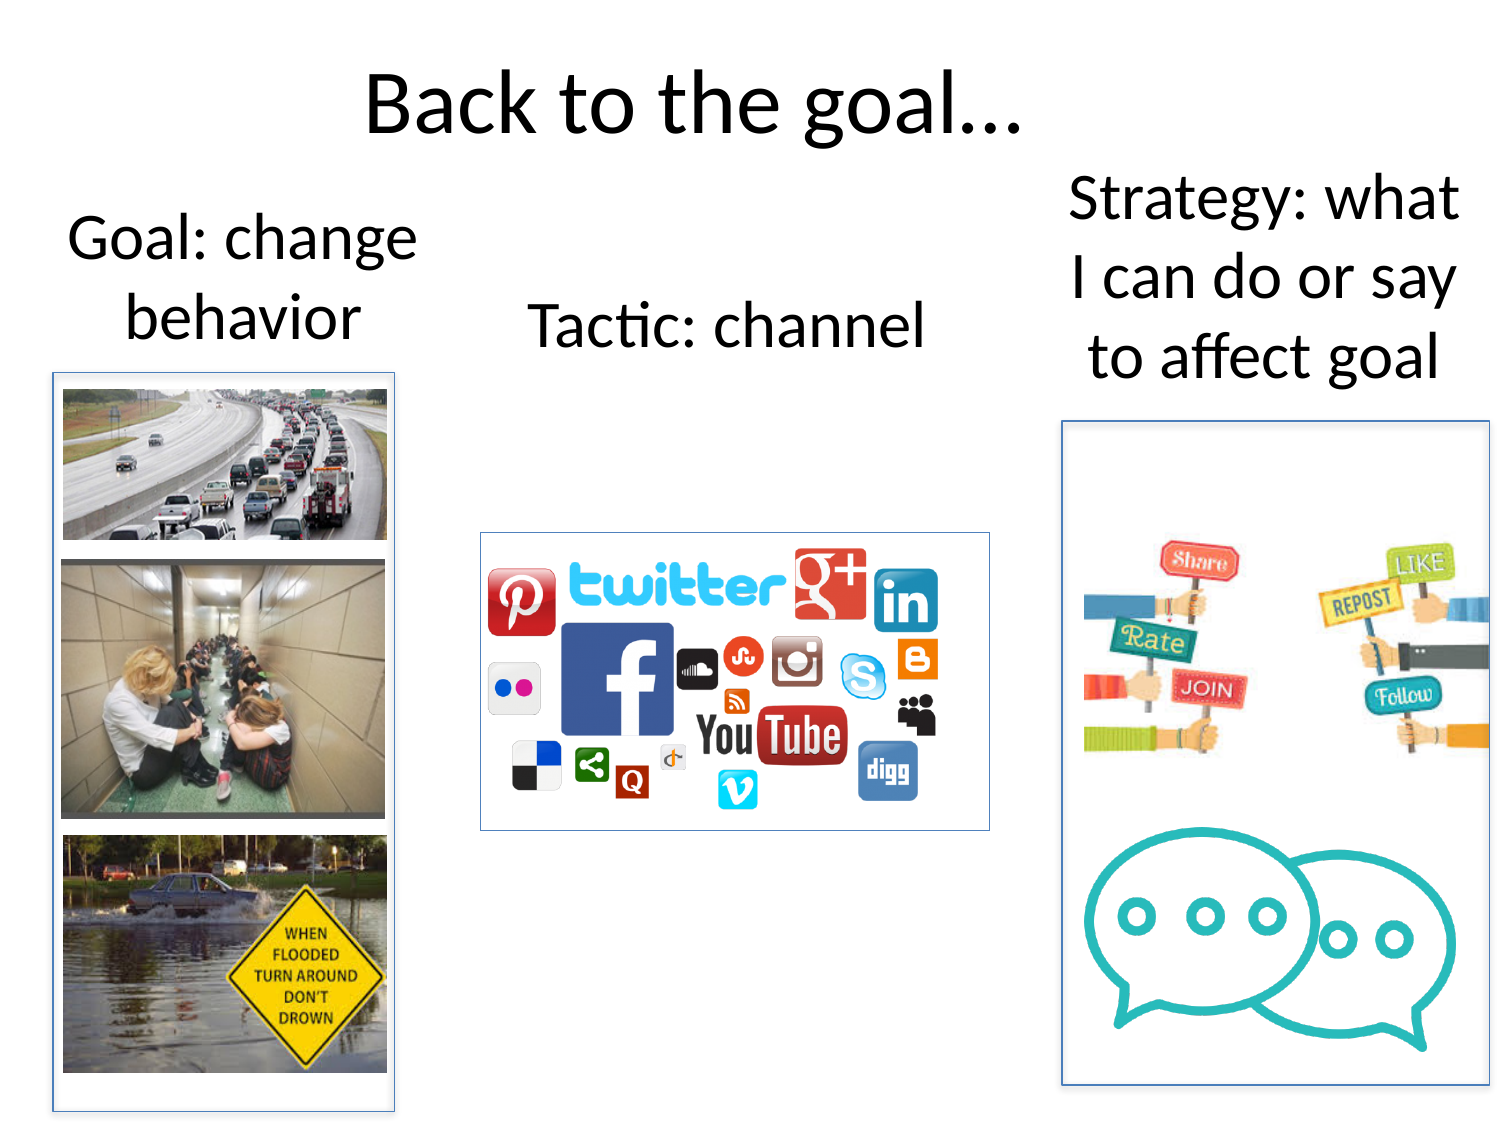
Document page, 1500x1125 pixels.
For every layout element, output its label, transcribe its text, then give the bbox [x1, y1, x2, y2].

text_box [1061, 420, 1490, 1086]
text_box Strategy: what I can do or say to affect goal [1039, 145, 1490, 400]
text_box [52, 372, 395, 1112]
text_box Goal: change behavior [18, 191, 469, 361]
text_box Tactic: channel [502, 273, 953, 369]
picture [480, 532, 991, 831]
title Back to the goal… [18, 3, 1369, 191]
